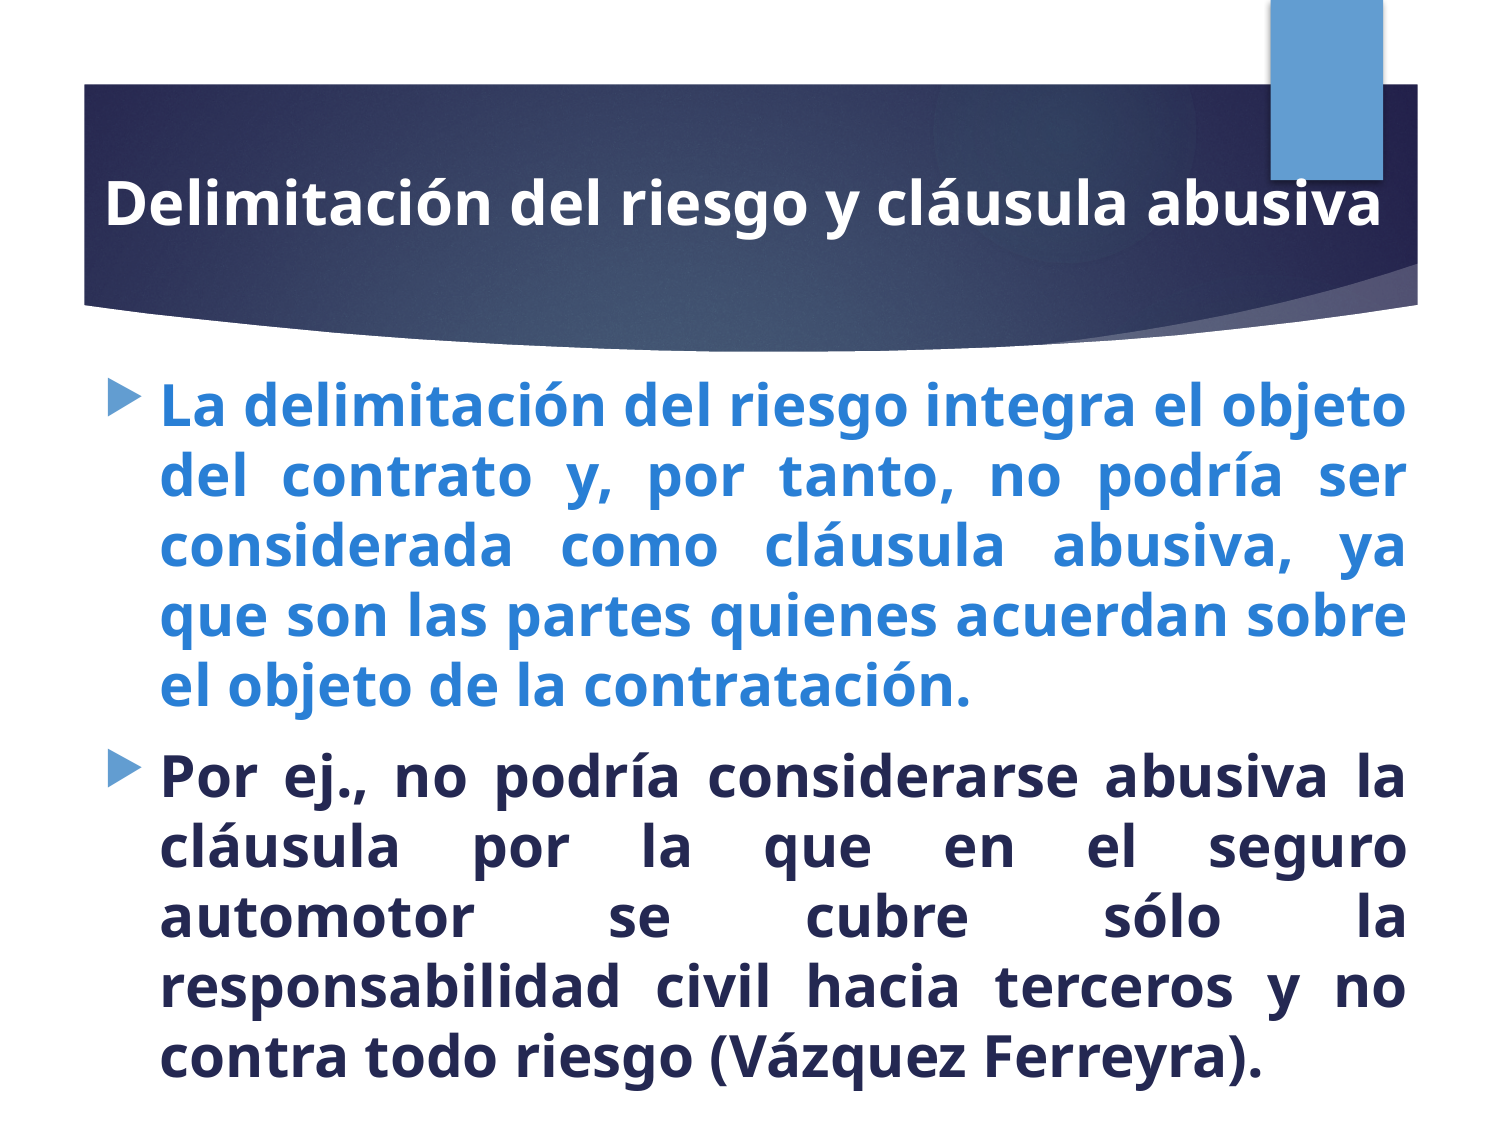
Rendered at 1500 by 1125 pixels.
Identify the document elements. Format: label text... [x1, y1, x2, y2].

title Delimitación del riesgo y cláusula abusiva [88, 122, 1411, 279]
list La delimitación del riesgo integra el objeto del contrato y, por tanto, no podría ser considerada como cláusula abusiva, ya que son las partes quienes acuerdan sobre el objeto de la contratación. Por ej., no podría considerarse abusiva la cláusula por la que en el seguro automotor se cubre sólo la responsabilidad civil hacia terceros y no contra todo riesgo (Vázquez Ferreyra). [88, 360, 1424, 1106]
